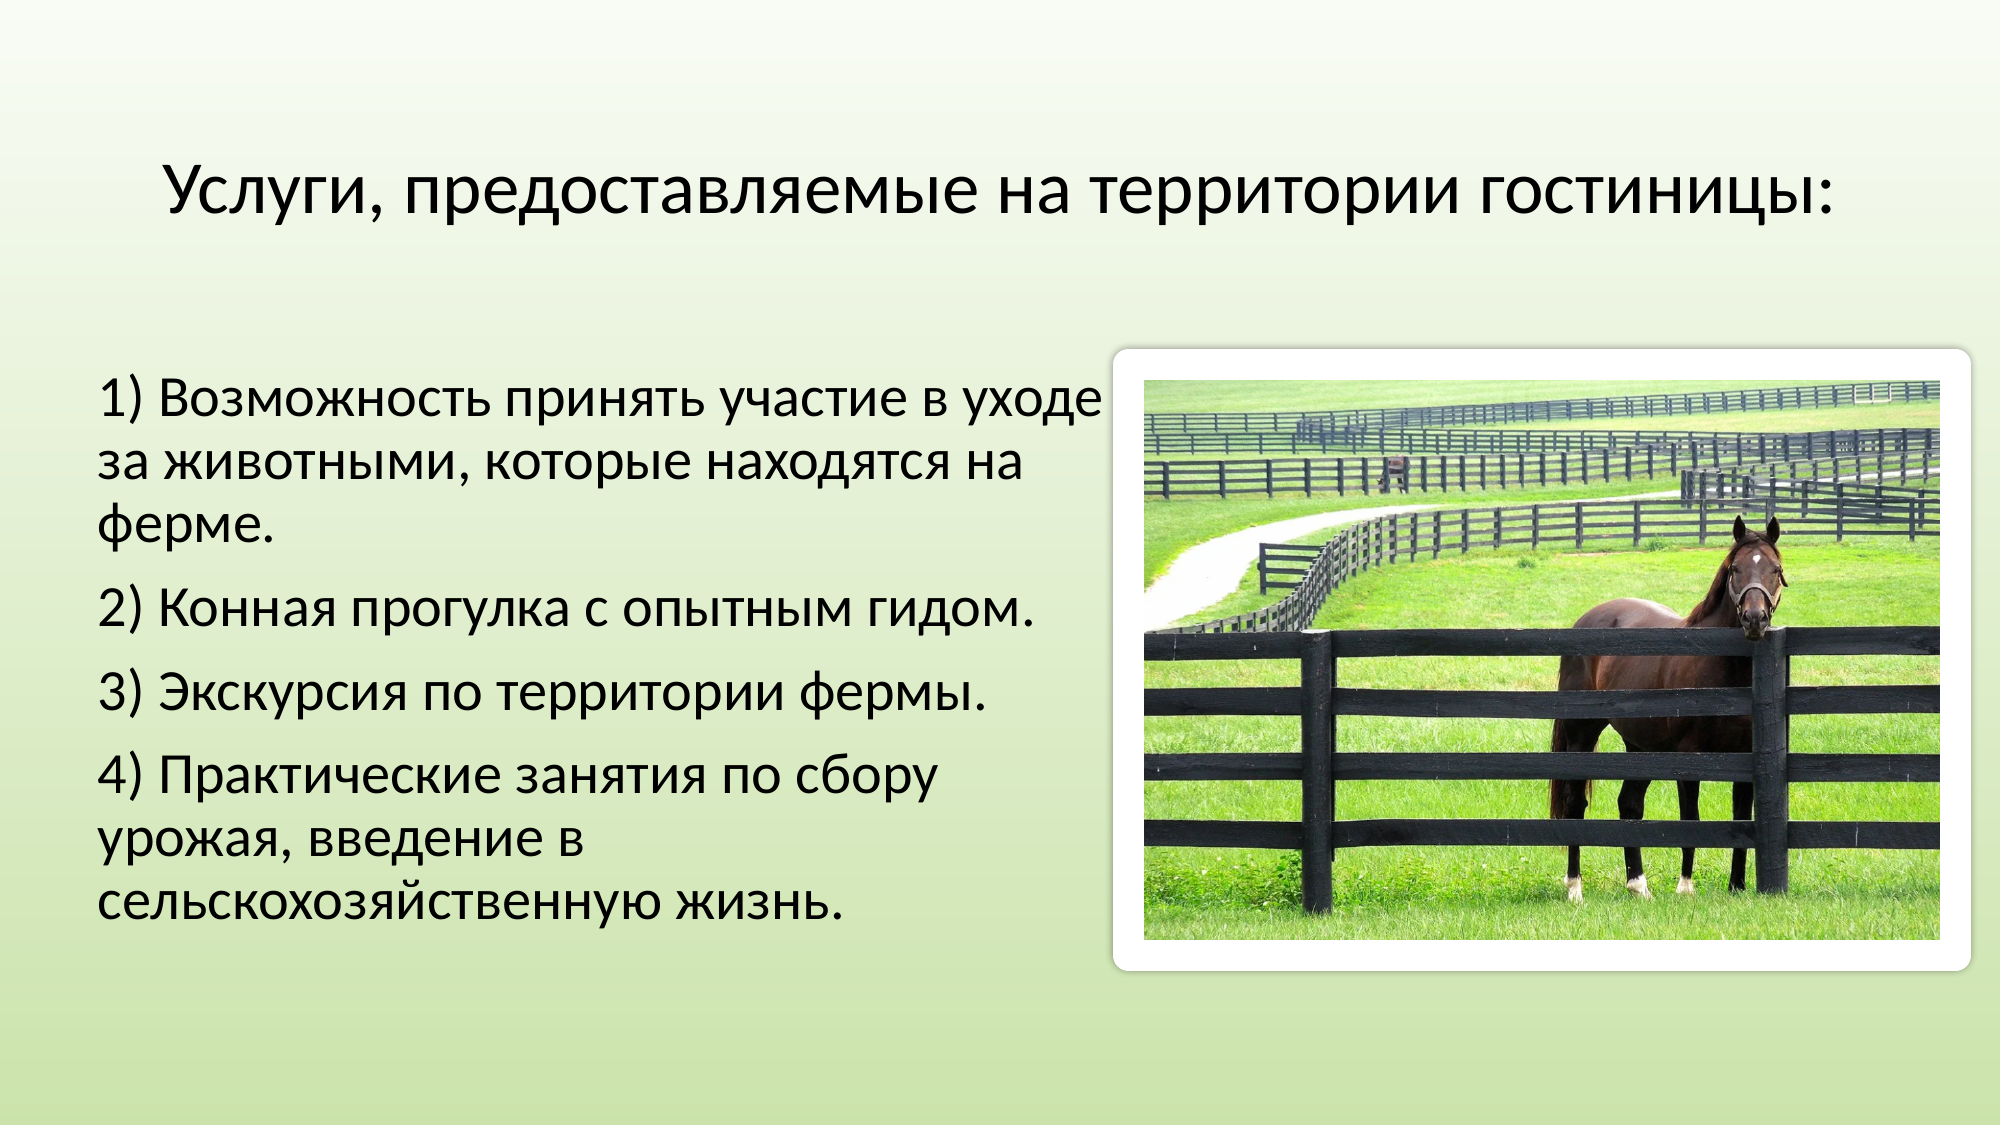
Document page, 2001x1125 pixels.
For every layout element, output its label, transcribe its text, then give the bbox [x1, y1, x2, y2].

list 1) Возможность принять участие в уходе за животными, которые находятся на ферме. 2) Конная прогулка с опытным гидом. 3) Экскурсия по территории фермы. 4) Практические занятия по сбору урожая, введение в сельскохозяйственную жизнь. [82, 358, 1139, 1073]
picture [1144, 379, 1940, 940]
title Услуги, предоставляемые на территории гостиницы: [137, 80, 1863, 298]
